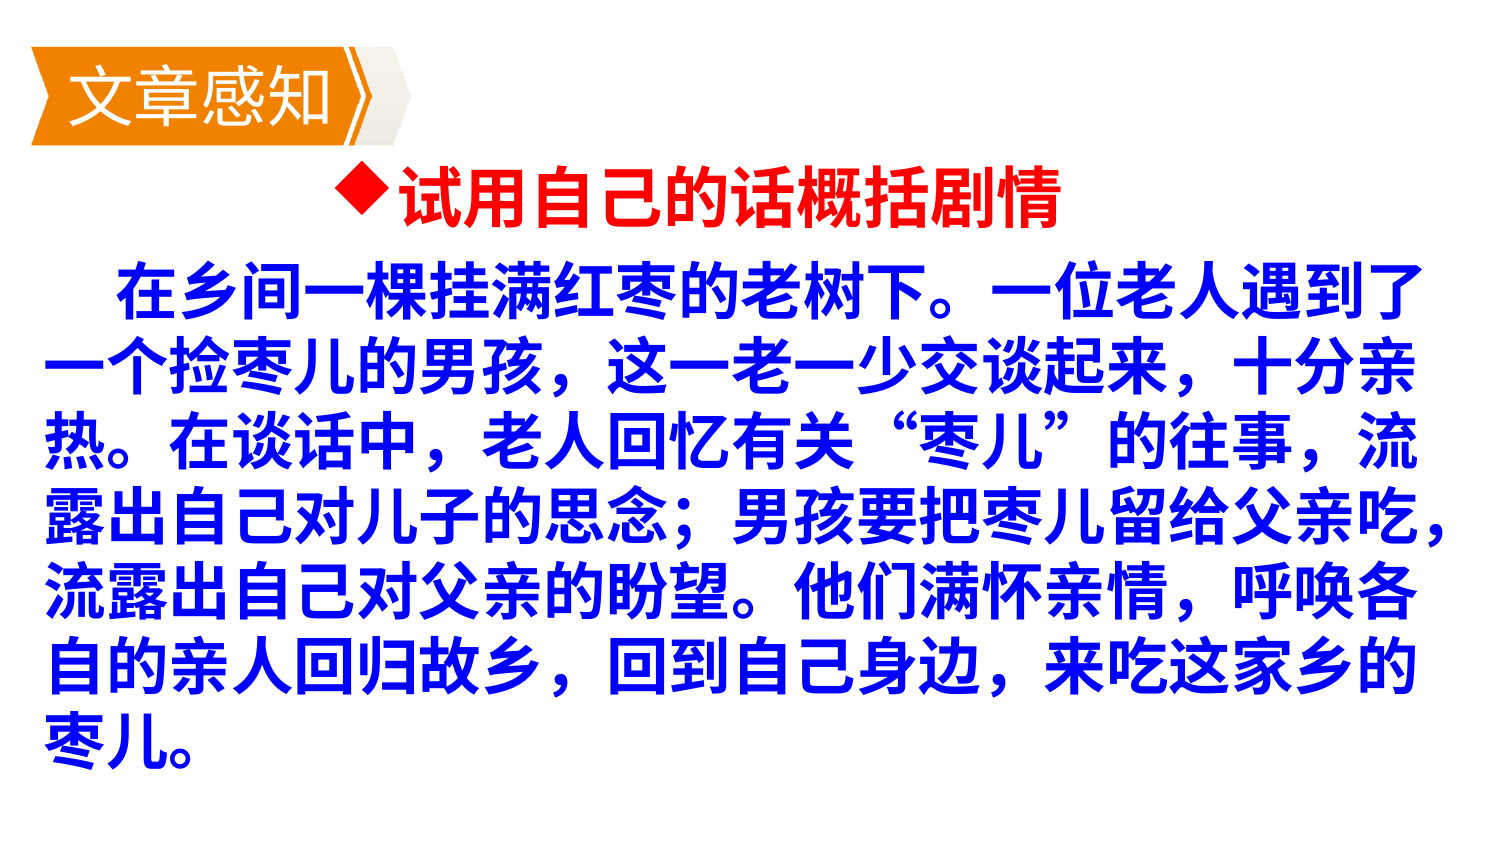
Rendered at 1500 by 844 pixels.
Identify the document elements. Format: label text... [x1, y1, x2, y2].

text_box 试用自己的话概括剧情 [314, 148, 1115, 244]
text_box 在乡间一棵挂满红枣的老树下。一位老人遇到了一个捡枣儿的男孩，这一老一少交谈起来，十分亲热。在谈话中，老人回忆有关“枣儿”的往事，流露出自己对儿子的思念；男孩要把枣儿留给父亲吃，流露出自己对父亲的盼望。他们满怀亲情，呼唤各自的亲人回归故乡，回到自己身边，来吃这家乡的枣儿。 [29, 244, 1471, 784]
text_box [27, 42, 413, 149]
